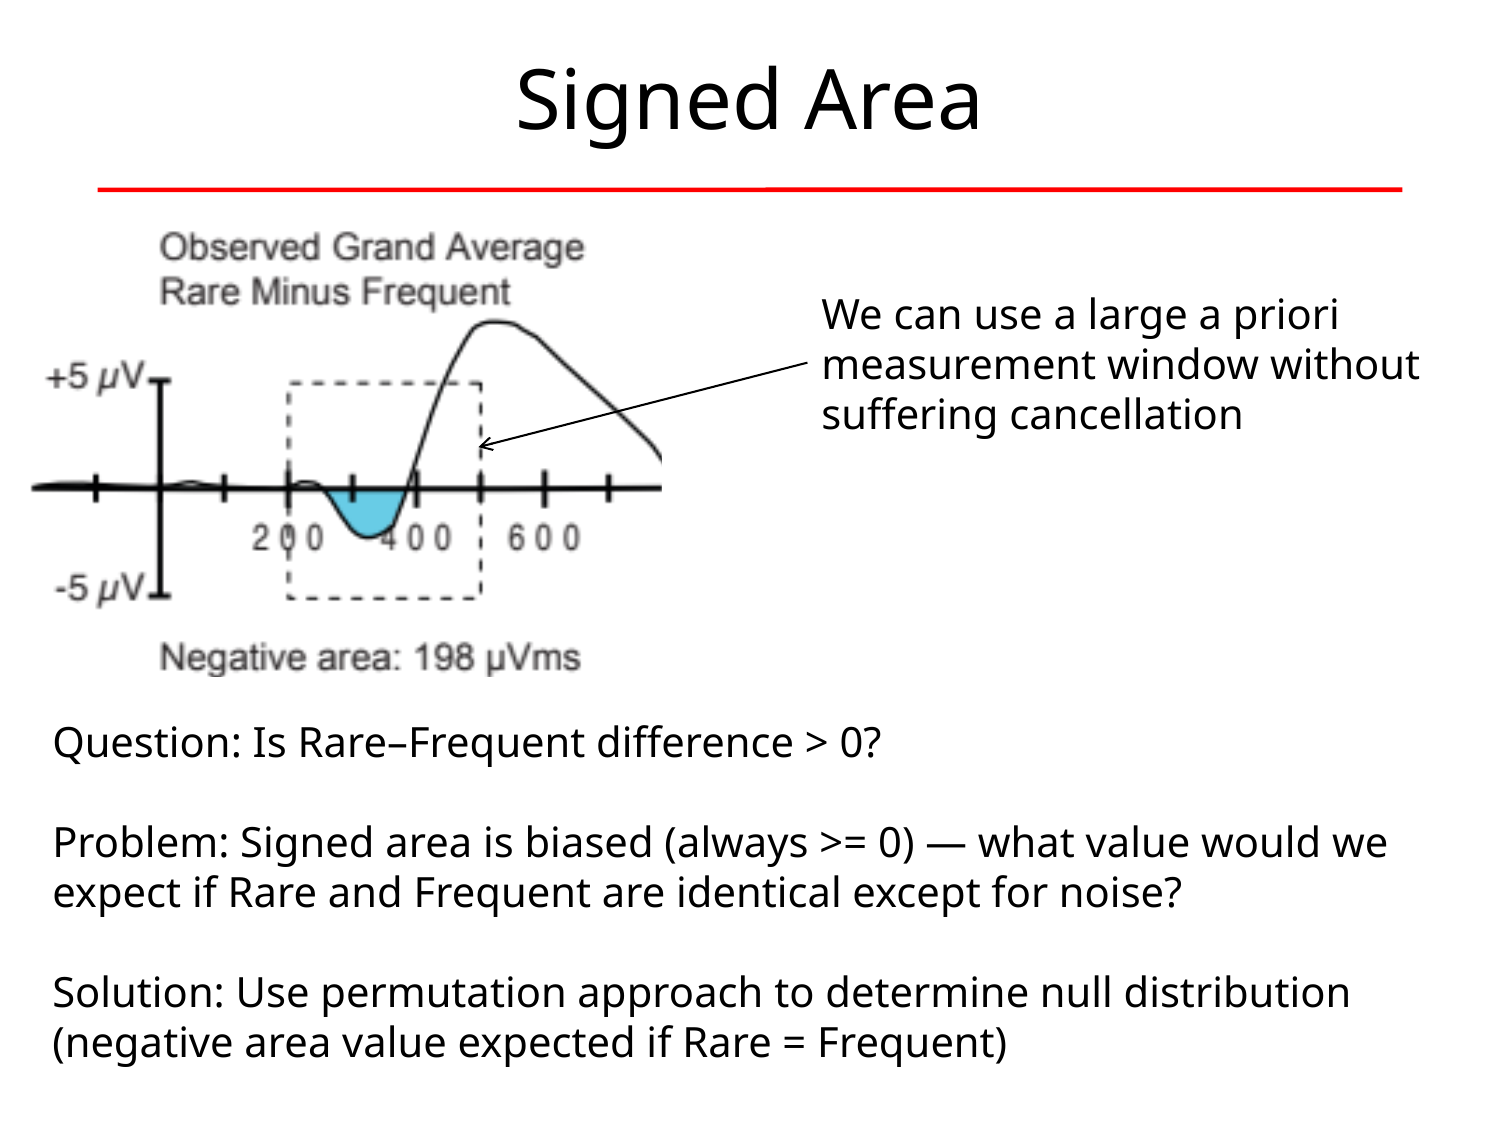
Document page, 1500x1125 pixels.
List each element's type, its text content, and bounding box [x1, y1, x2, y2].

picture [24, 230, 663, 677]
text_box Question: Is Rare–Frequent difference > 0? Problem: Signed area is biased (always >= 0) — what value would we expect if Rare and Frequent are identical except for noise? Solution: Use permutation approach to determine null distribution (negative area value expected if Rare = Frequent) [37, 707, 1489, 1073]
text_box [478, 363, 807, 448]
title Signed Area [0, 2, 1500, 191]
text_box We can use a large a priori measurement window without suffering cancellation [806, 280, 1449, 446]
